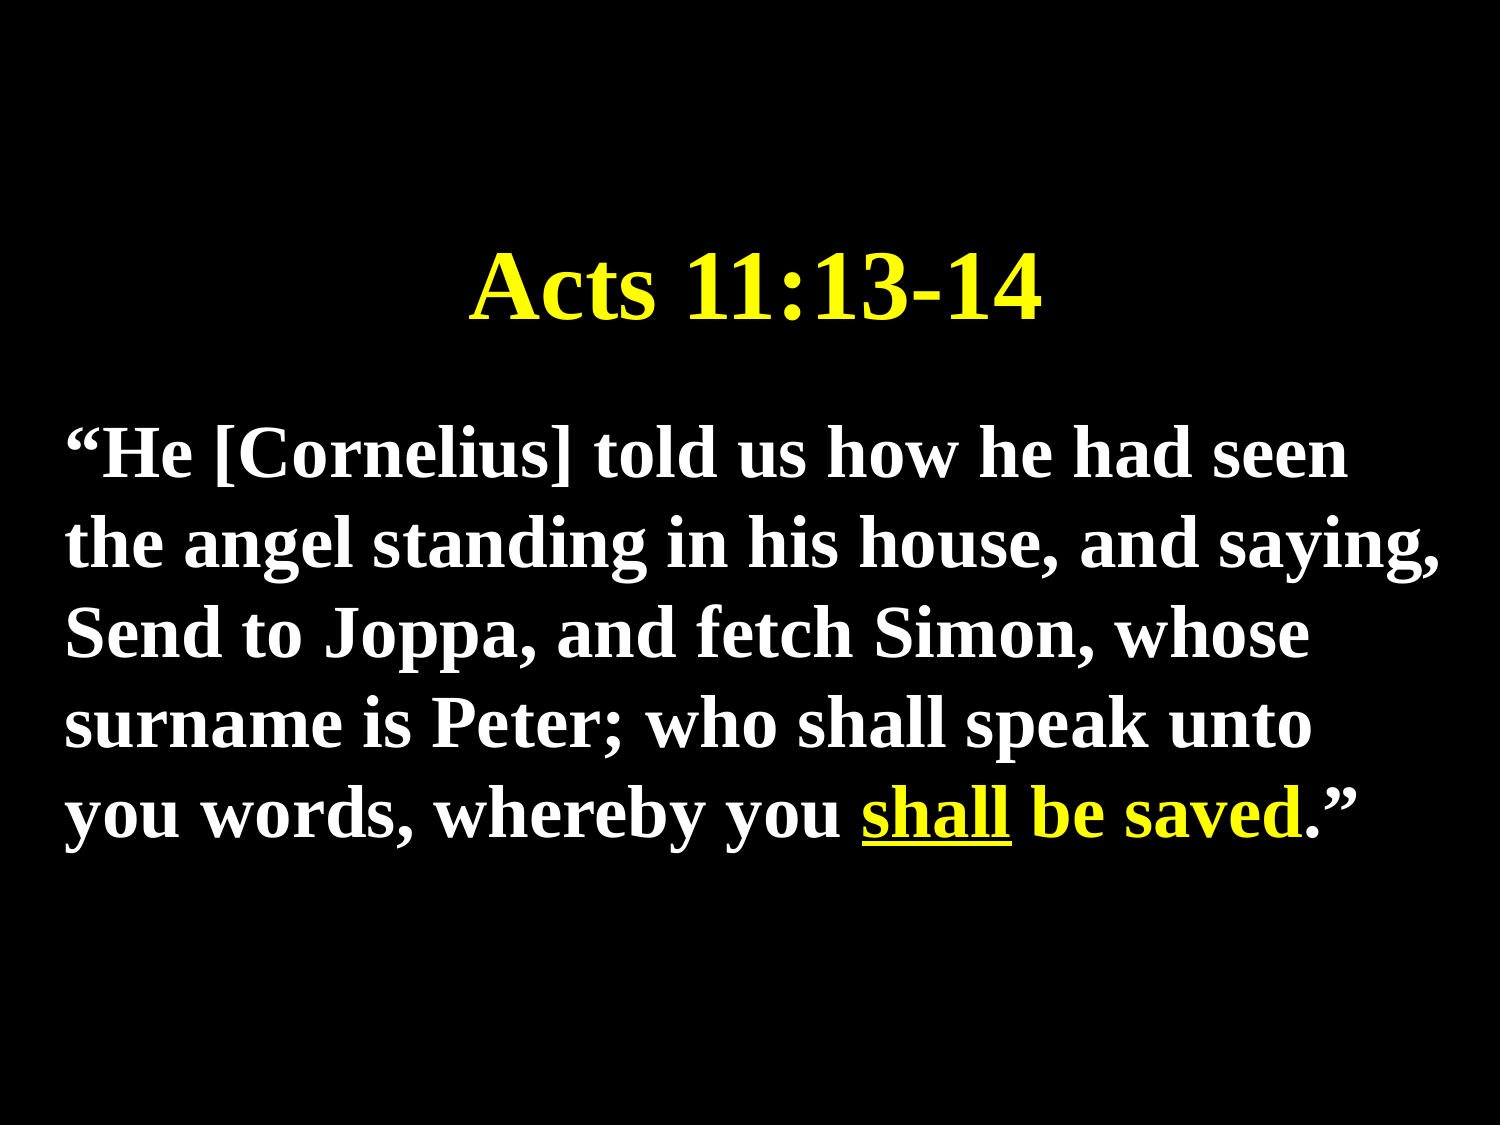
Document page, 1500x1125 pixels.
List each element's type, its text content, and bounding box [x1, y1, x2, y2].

text_box Acts 11:13-14 “He [Cornelius] told us how he had seen the angel standing in his house, and saying, Send to Joppa, and fetch Simon, whose surname is Peter; who shall speak unto you words, whereby you shall be saved.” [49, 212, 1463, 860]
